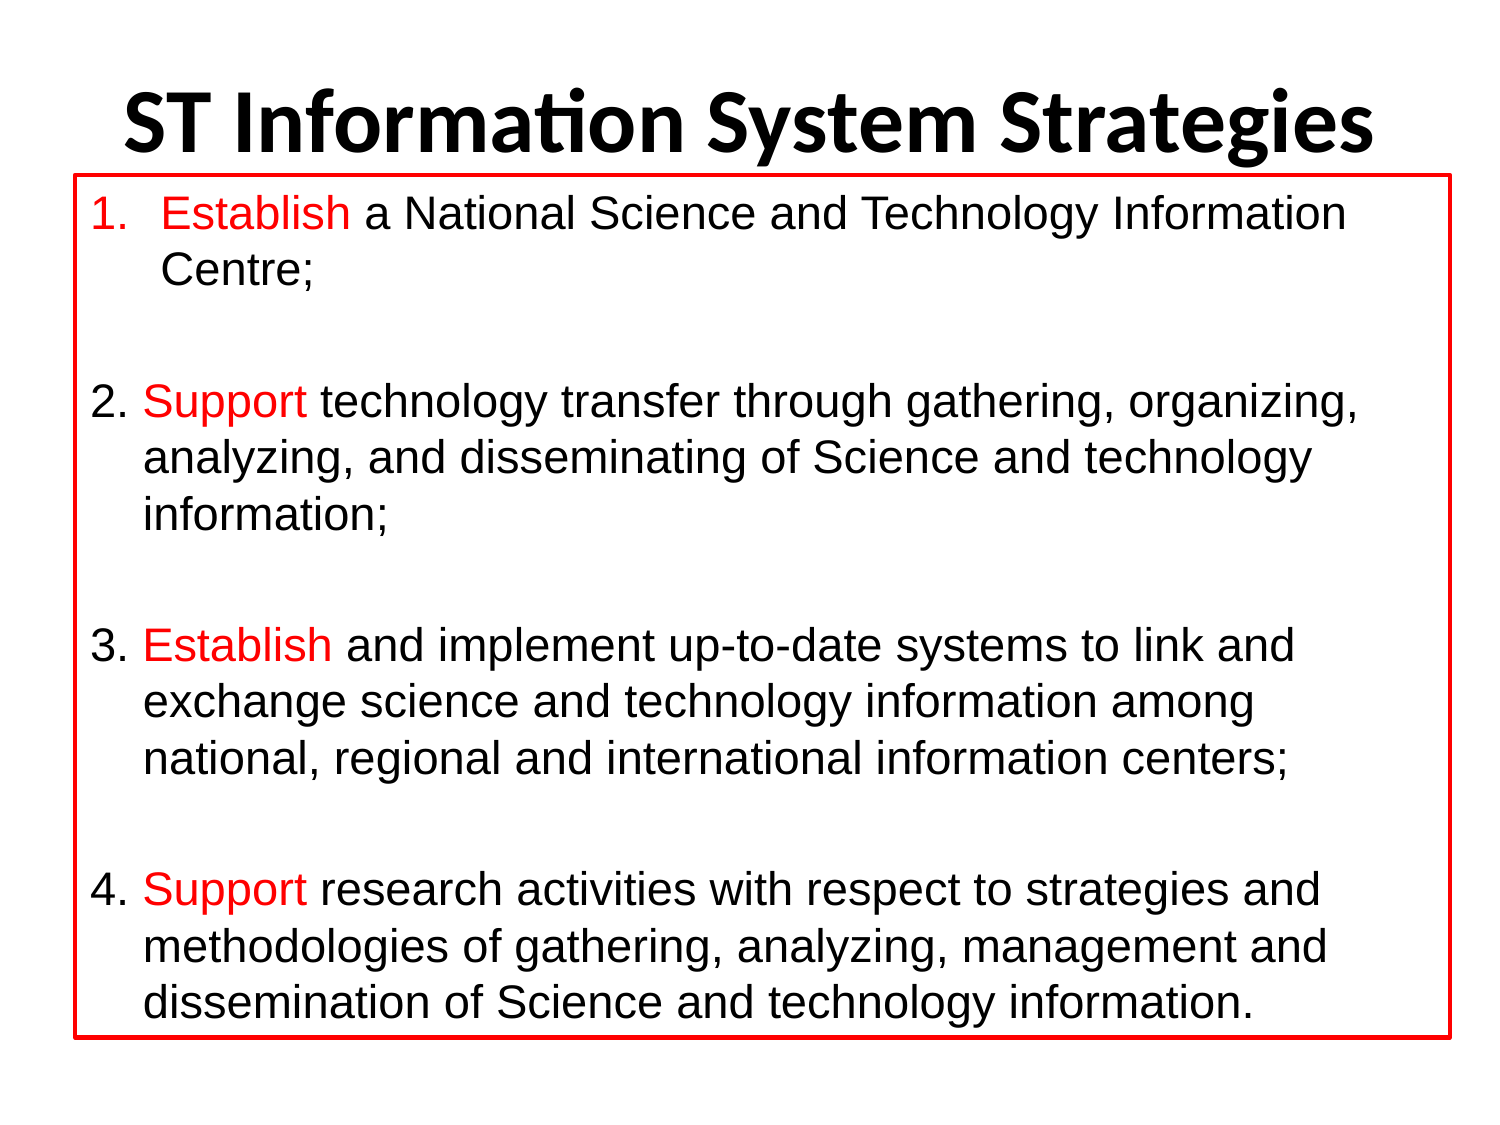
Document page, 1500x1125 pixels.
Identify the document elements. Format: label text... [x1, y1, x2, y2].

list Establish a National Science and Technology Information Centre; 2. Support technology transfer through gathering, organizing, analyzing, and disseminating of Science and technology information; 3. Establish and implement up-to-date systems to link and exchange science and technology information among national, regional and international information centers; 4. Support research activities with respect to strategies and methodologies of gathering, analyzing, management and dissemination of Science and technology information. [75, 174, 1450, 1038]
title ST Information System Strategies [75, 45, 1425, 174]
